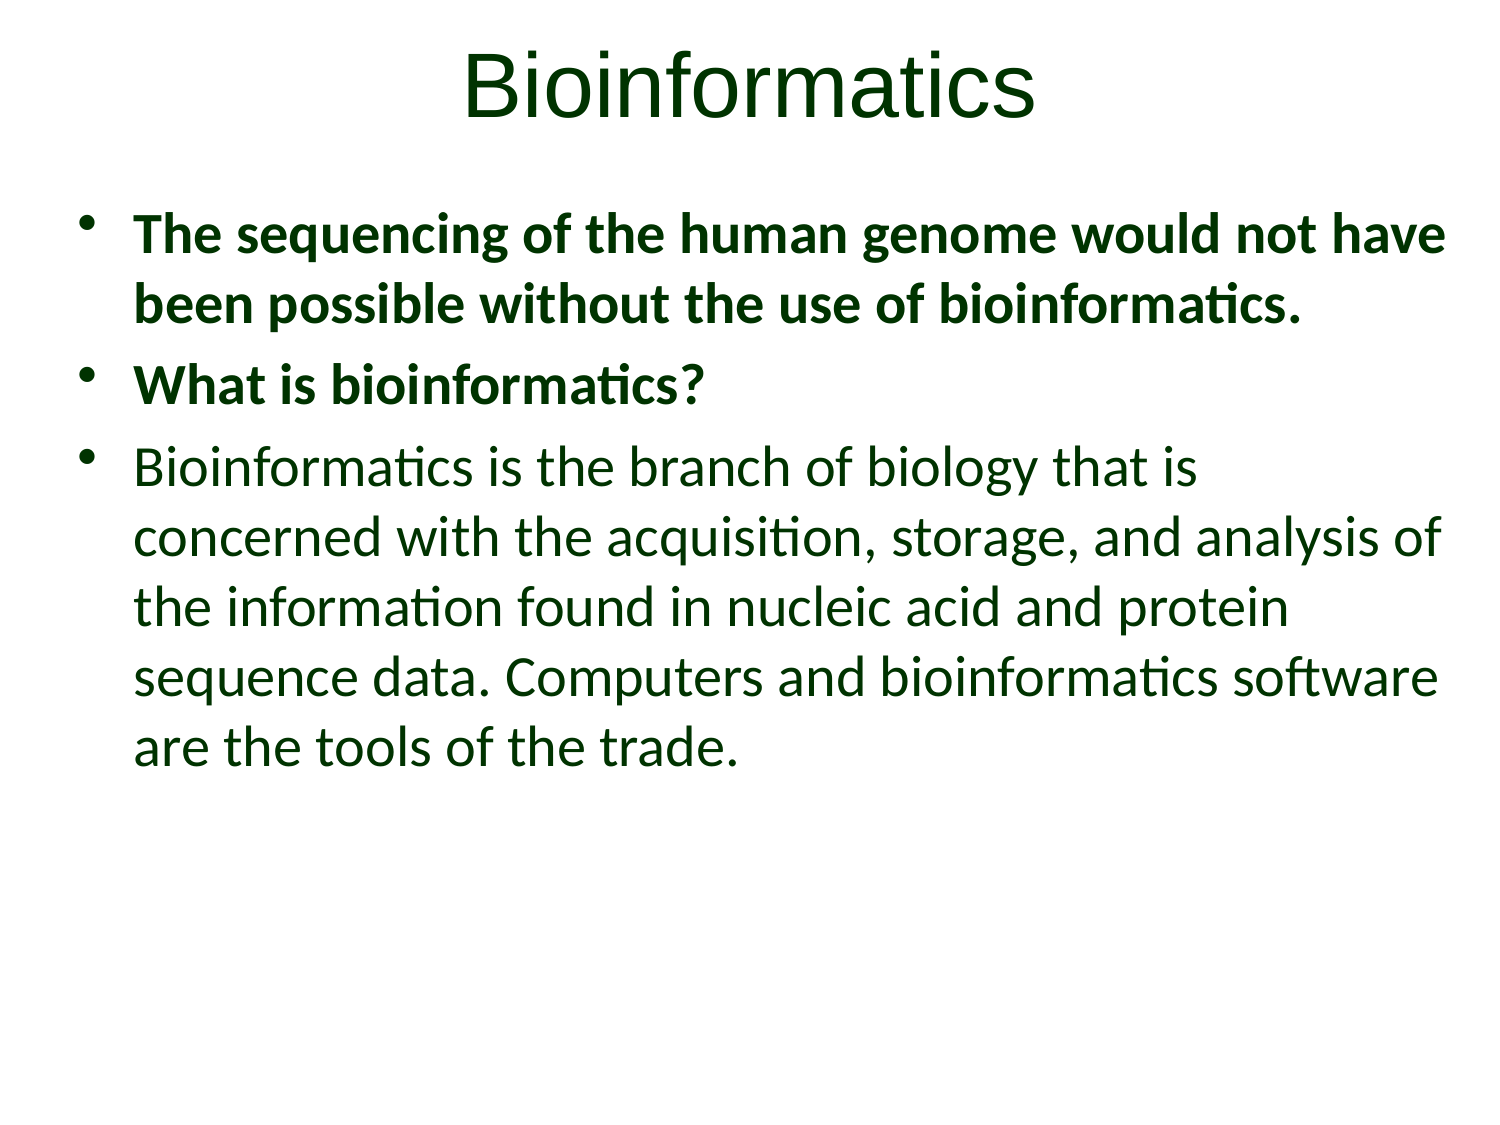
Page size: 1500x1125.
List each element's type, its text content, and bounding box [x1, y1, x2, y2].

list The sequencing of the human genome would not have been possible without the use of bioinformatics. What is bioinformatics? Bioinformatics is the branch of biology that is concerned with the acquisition, storage, and analysis of the information found in nucleic acid and protein sequence data. Computers and bioinformatics software are the tools of the trade. [62, 187, 1463, 930]
title Bioinformatics [75, 0, 1425, 175]
